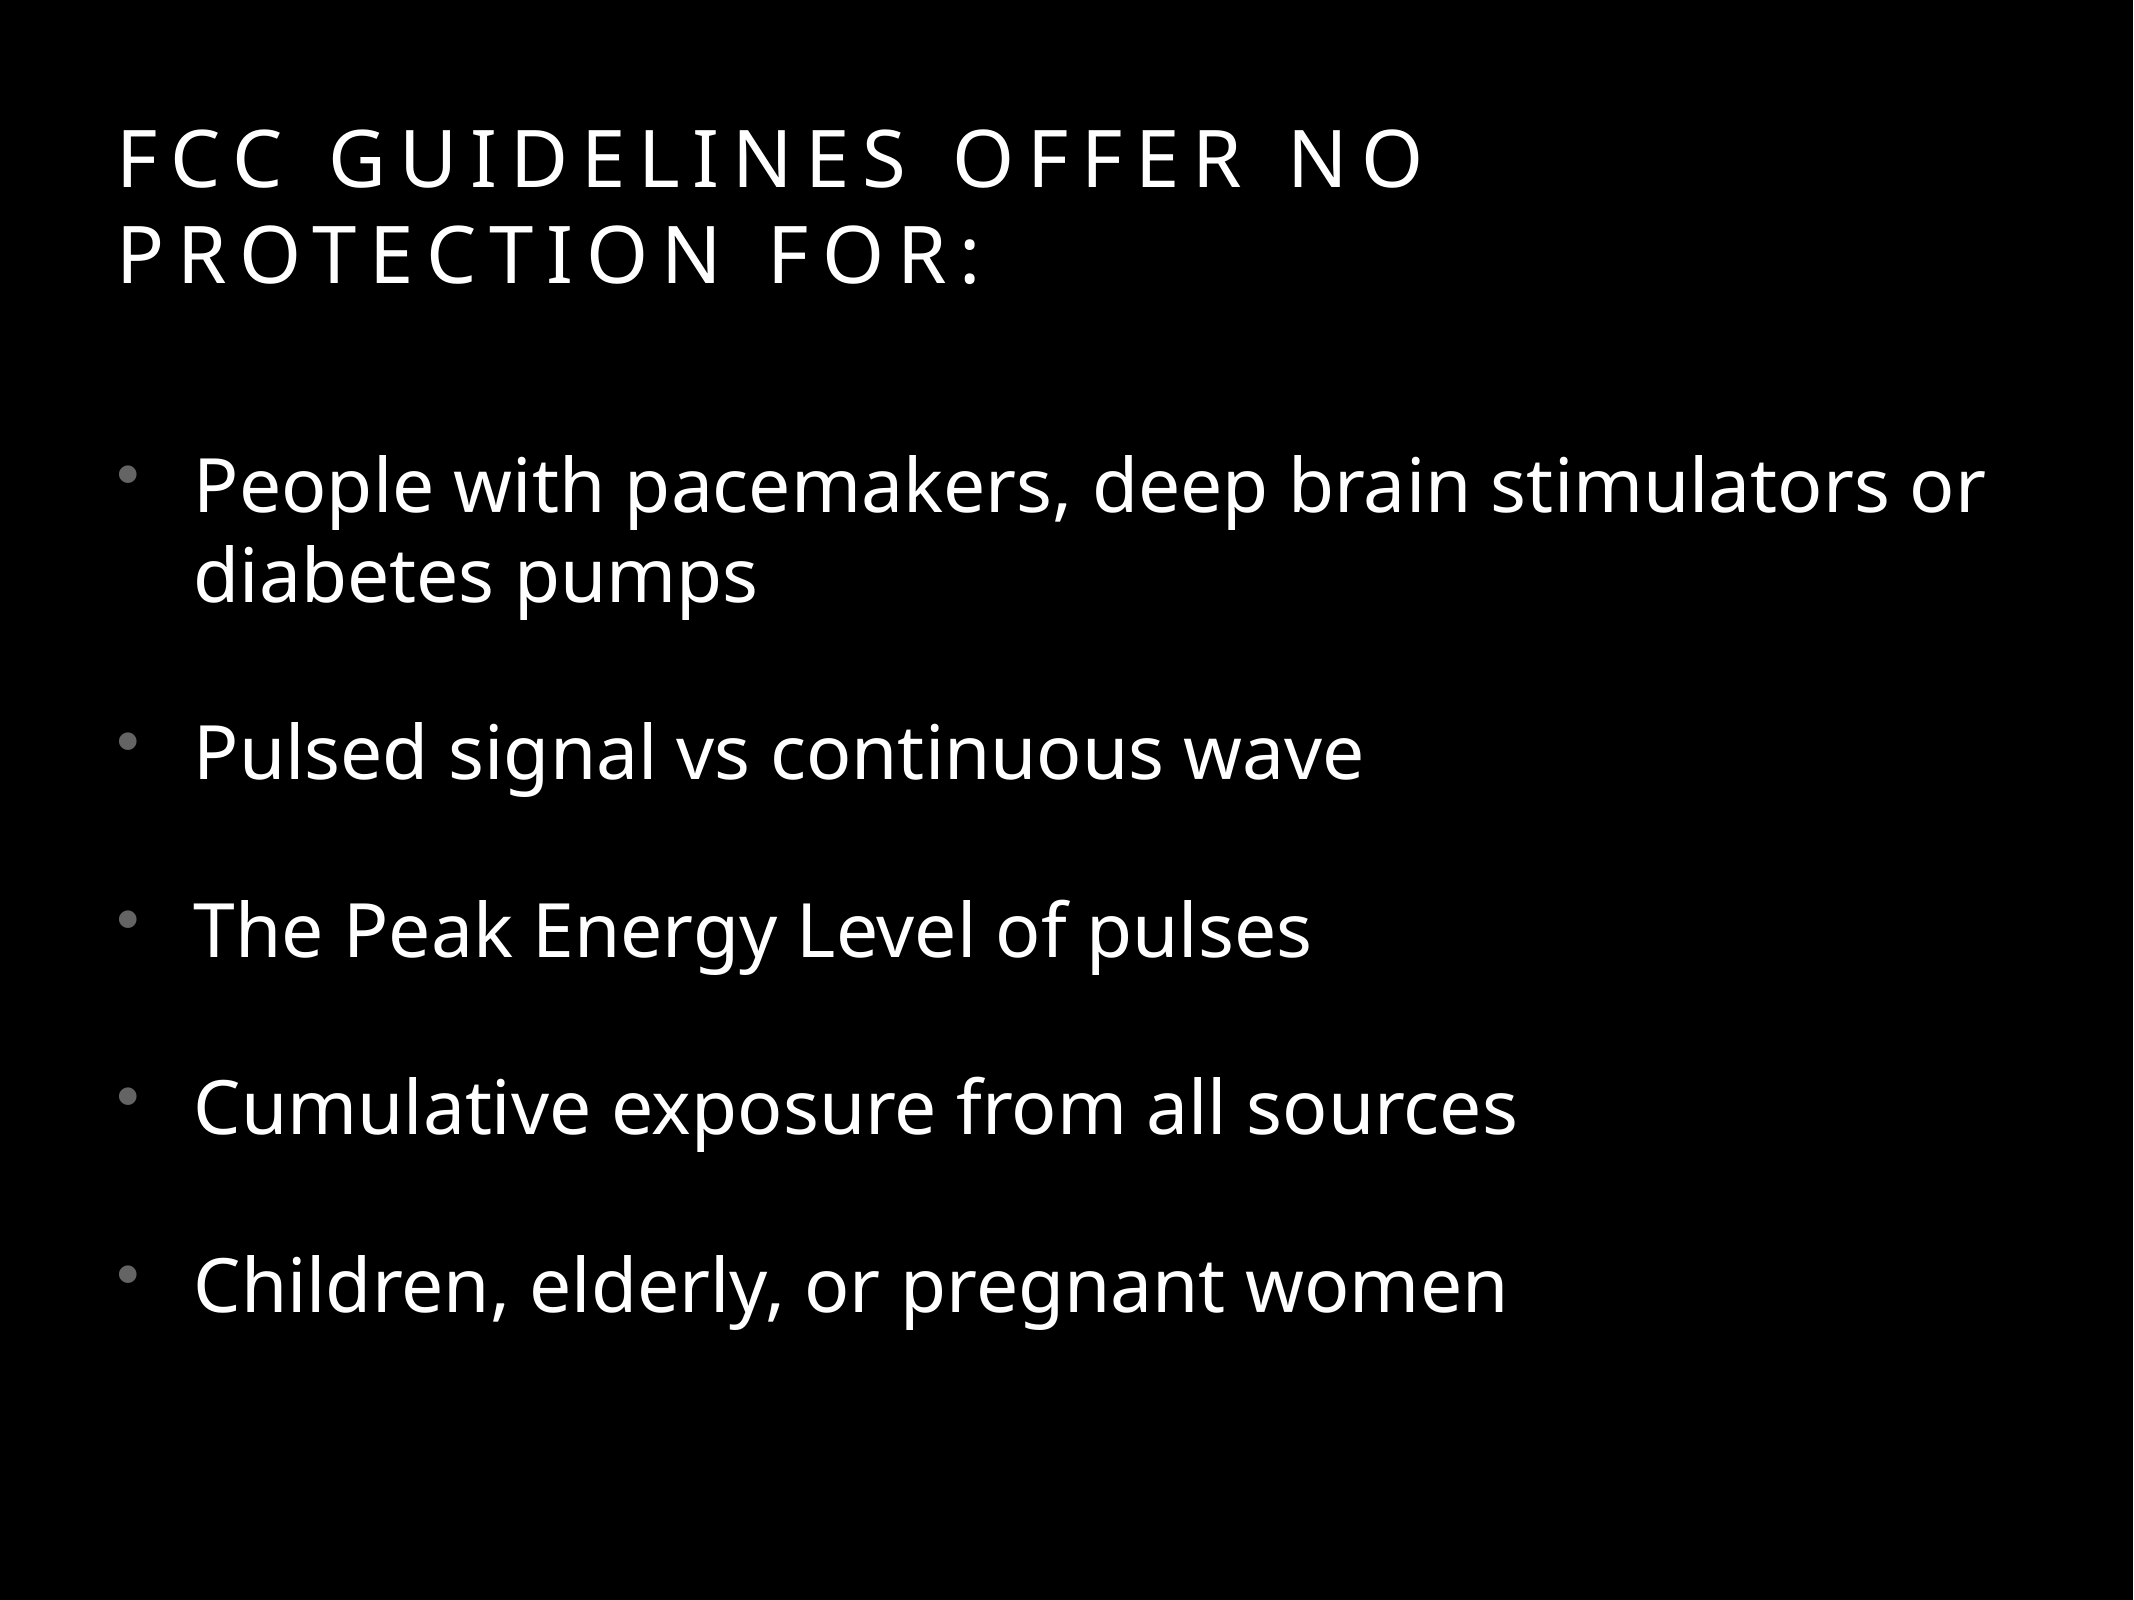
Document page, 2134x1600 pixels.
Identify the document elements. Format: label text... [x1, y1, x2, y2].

list People with pacemakers, deep brain stimulators or diabetes pumps Pulsed signal vs continuous wave The Peak Energy Level of pulses Cumulative exposure from all sources Children, elderly, or pregnant women [107, 330, 2026, 1434]
title FCC Guidelines offer no protection for: [107, 99, 2026, 330]
